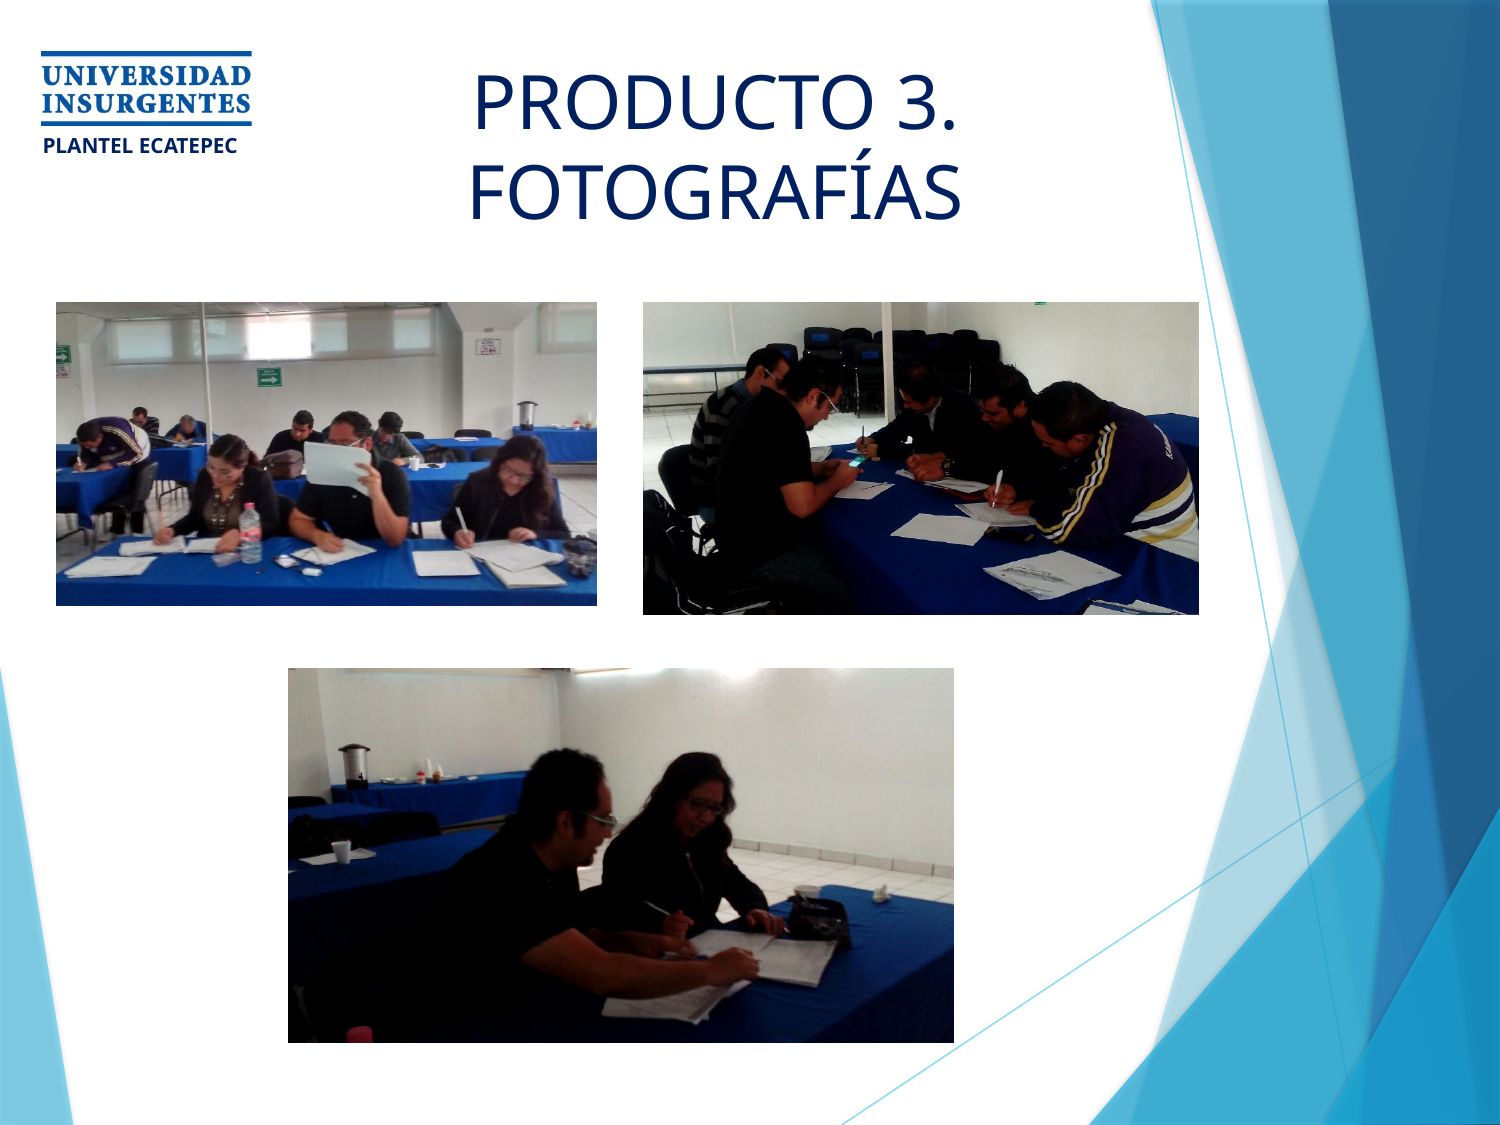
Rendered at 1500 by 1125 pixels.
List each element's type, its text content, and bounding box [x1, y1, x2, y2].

picture [643, 302, 1199, 616]
picture [40, 51, 252, 126]
title PRODUCTO 3. FOTOGRAFÍAS [292, 47, 1121, 264]
picture [287, 668, 954, 1044]
picture [56, 302, 597, 607]
text_box PLANTEL ECATEPEC [14, 125, 266, 168]
